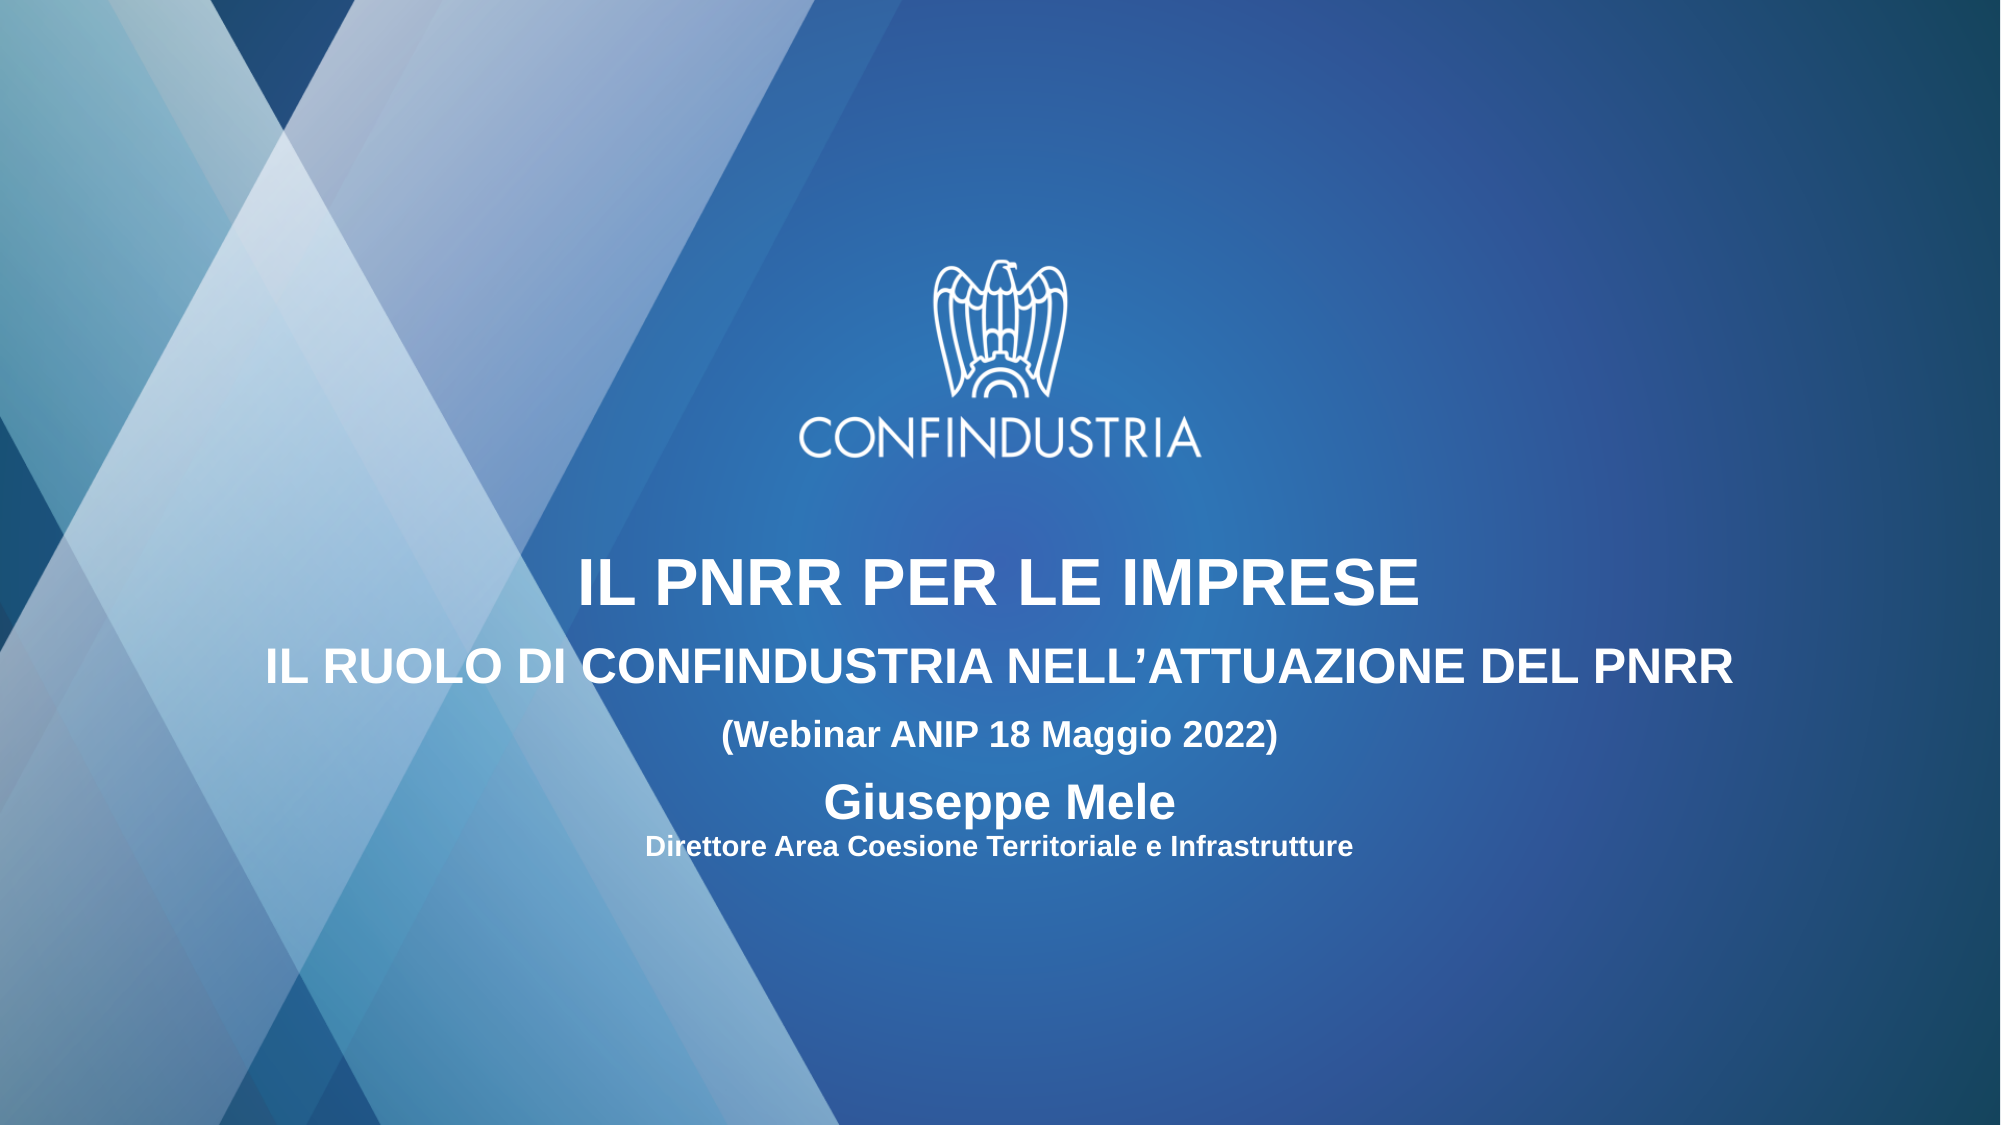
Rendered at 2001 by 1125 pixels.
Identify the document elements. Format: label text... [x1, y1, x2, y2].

list IL PNRR PER LE IMPRESE IL RUOLO DI CONFINDUSTRIA NELL’ATTUAZIONE DEL PNRR (Webinar ANIP 18 Maggio 2022) Giuseppe Mele Direttore Area Coesione Territoriale e Infrastrutture [168, 540, 1832, 902]
picture [0, 0, 2001, 1125]
